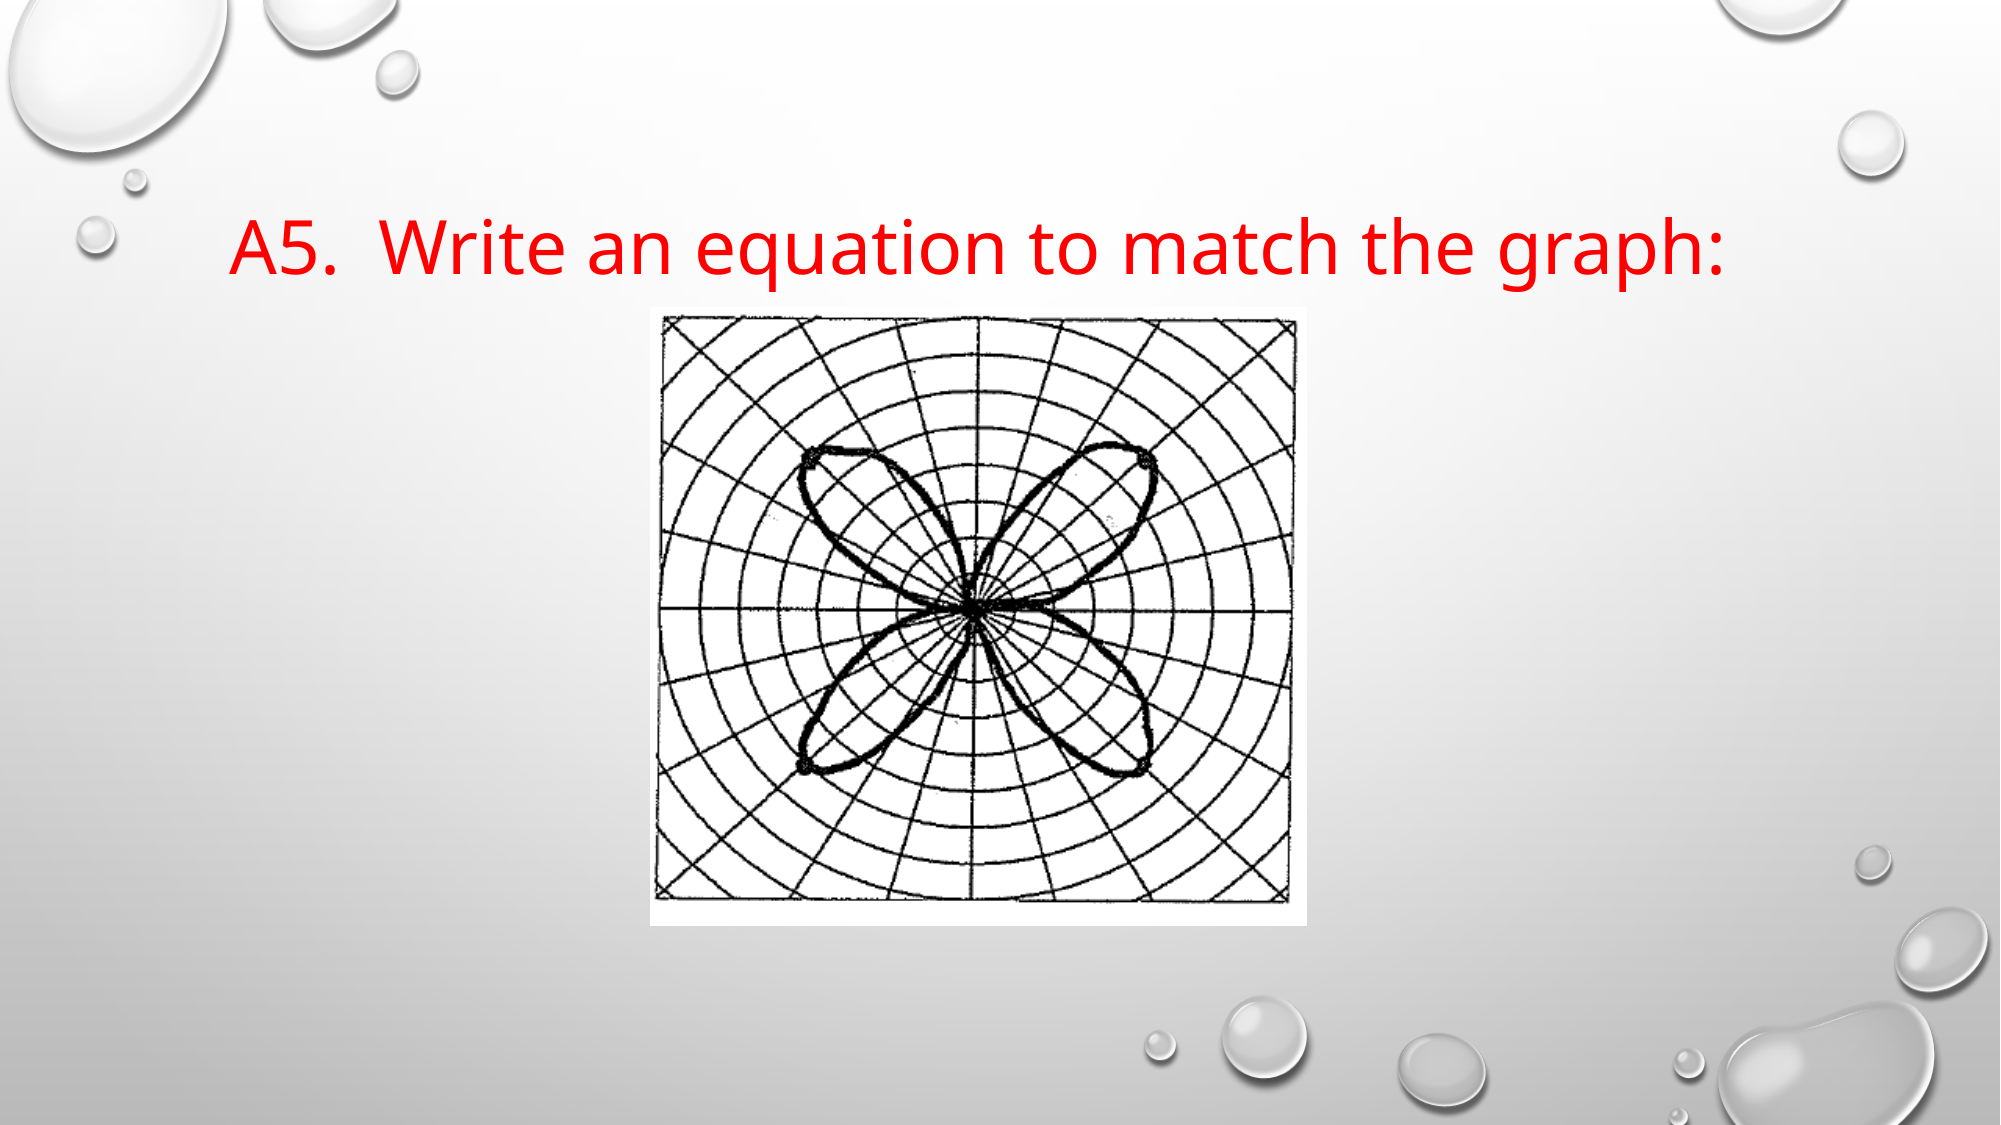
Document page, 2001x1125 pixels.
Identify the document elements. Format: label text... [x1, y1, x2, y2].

title A5. Write an equation to match the graph: [128, 119, 1829, 382]
picture [0, 0, 2000, 1125]
